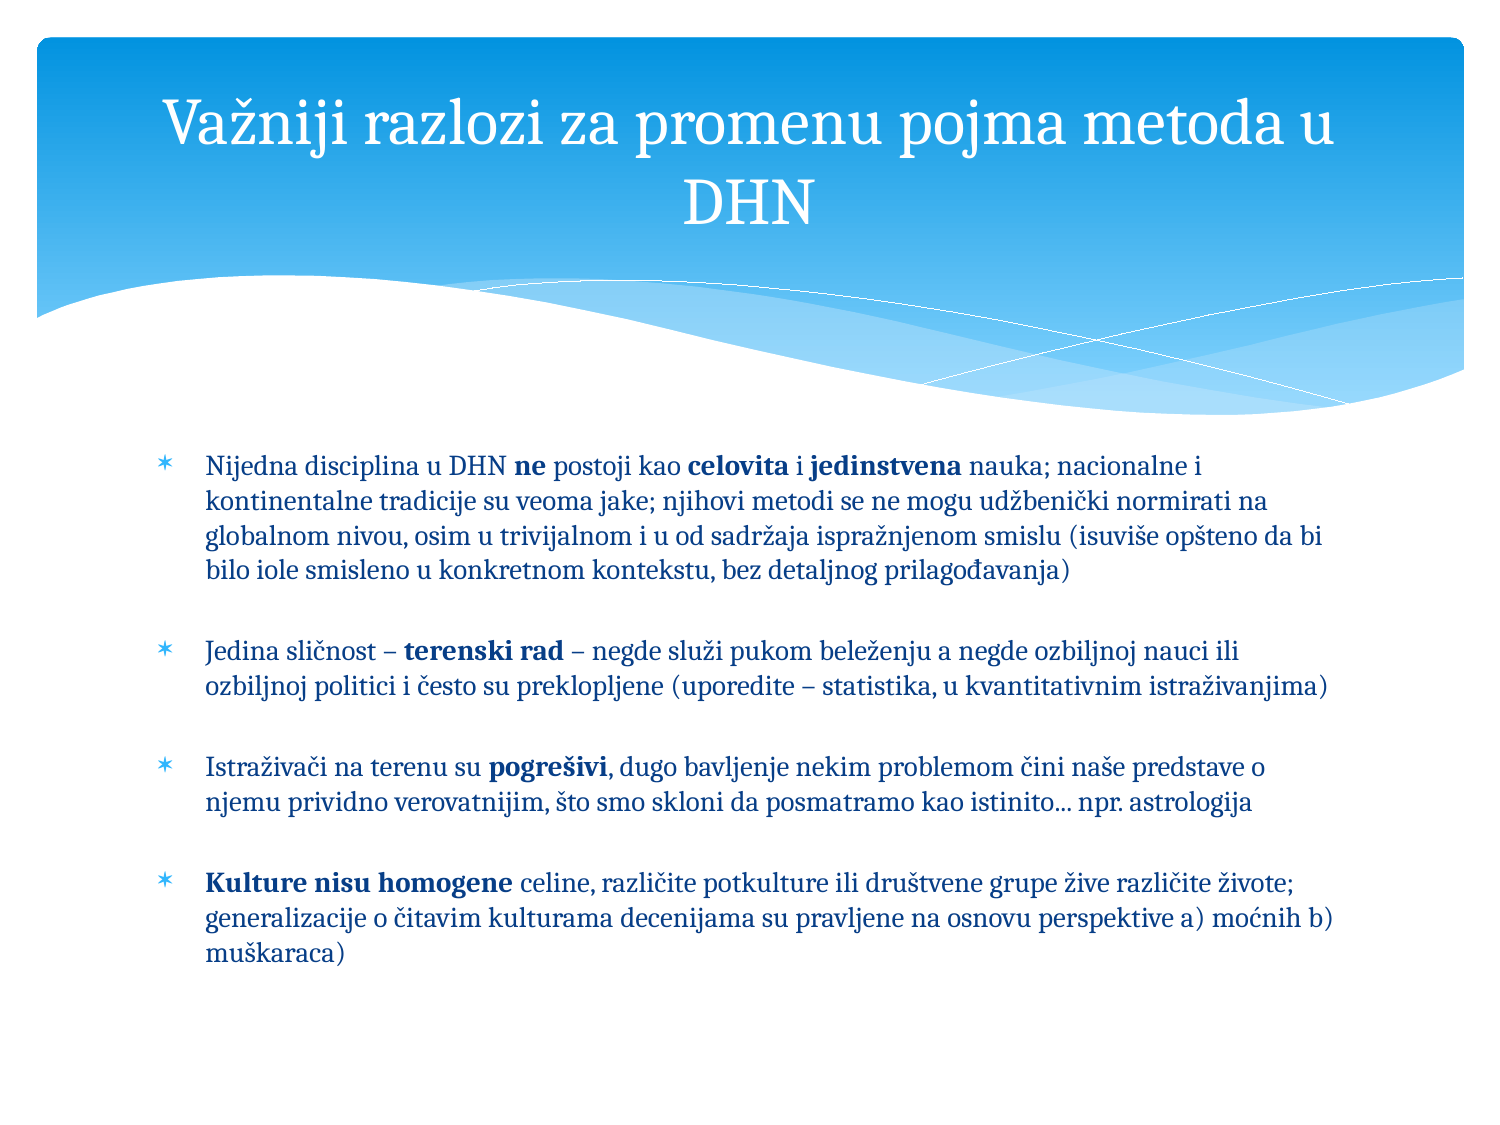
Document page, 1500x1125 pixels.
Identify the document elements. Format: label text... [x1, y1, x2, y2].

title Važniji razlozi za promenu pojma metoda u DHN [75, 55, 1425, 261]
list Nijedna disciplina u DHN ne postoji kao celovita i jedinstvena nauka; nacionalne i kontinentalne tradicije su veoma jake; njihovi metodi se ne mogu udžbenički normirati na globalnom nivou, osim u trivijalnom i u od sadržaja ispražnjenom smislu (isuviše opšteno da bi bilo iole smisleno u konkretnom kontekstu, bez detaljnog prilagođavanja) Jedina sličnost – terenski rad – negde služi pukom beleženju a negde ozbiljnoj nauci ili ozbiljnoj politici i često su preklopljene (uporedite – statistika, u kvantitativnim istraživanjima) Istraživači na terenu su pogrešivi, dugo bavljenje nekim problemom čini naše predstave o njemu prividno verovatnijim, što smo skloni da posmatramo kao istinito... npr. astrologija Kulture nisu homogene celine, različite potkulture ili društvene grupe žive različite živote; generalizacije o čitavim kulturama decenijama su pravljene na osnovu perspektive a) moćnih b) muškaraca) [143, 438, 1359, 1005]
